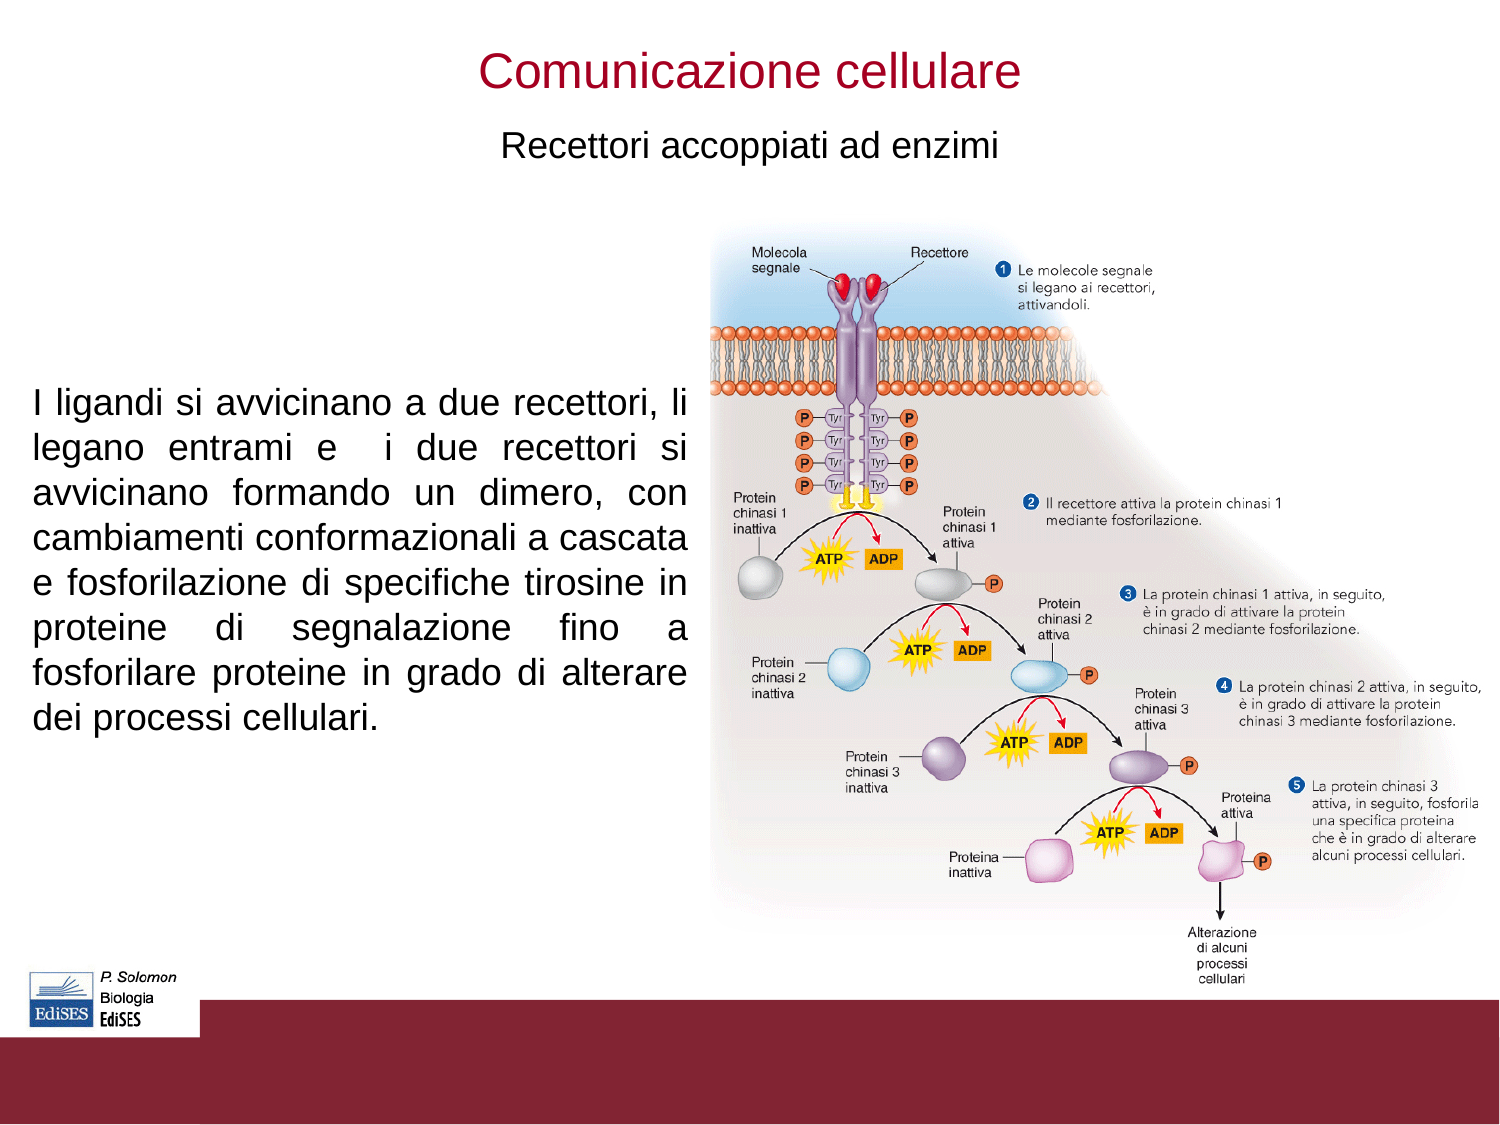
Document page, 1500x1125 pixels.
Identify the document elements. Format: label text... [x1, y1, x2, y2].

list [709, 207, 1493, 990]
text_box Comunicazione cellulare [463, 30, 1037, 106]
text_box I ligandi si avvicinano a due recettori, li legano entrami e i due recettori si avvicinano formando un dimero, con cambiamenti conformazionali a cascata e fosforilazione di specifiche tirosine in proteine di segnalazione fino a fosforilare proteine in grado di alterare dei processi cellulari. [17, 370, 703, 746]
text_box Recettori accoppiati ad enzimi [485, 113, 1015, 174]
picture [25, 963, 184, 1031]
